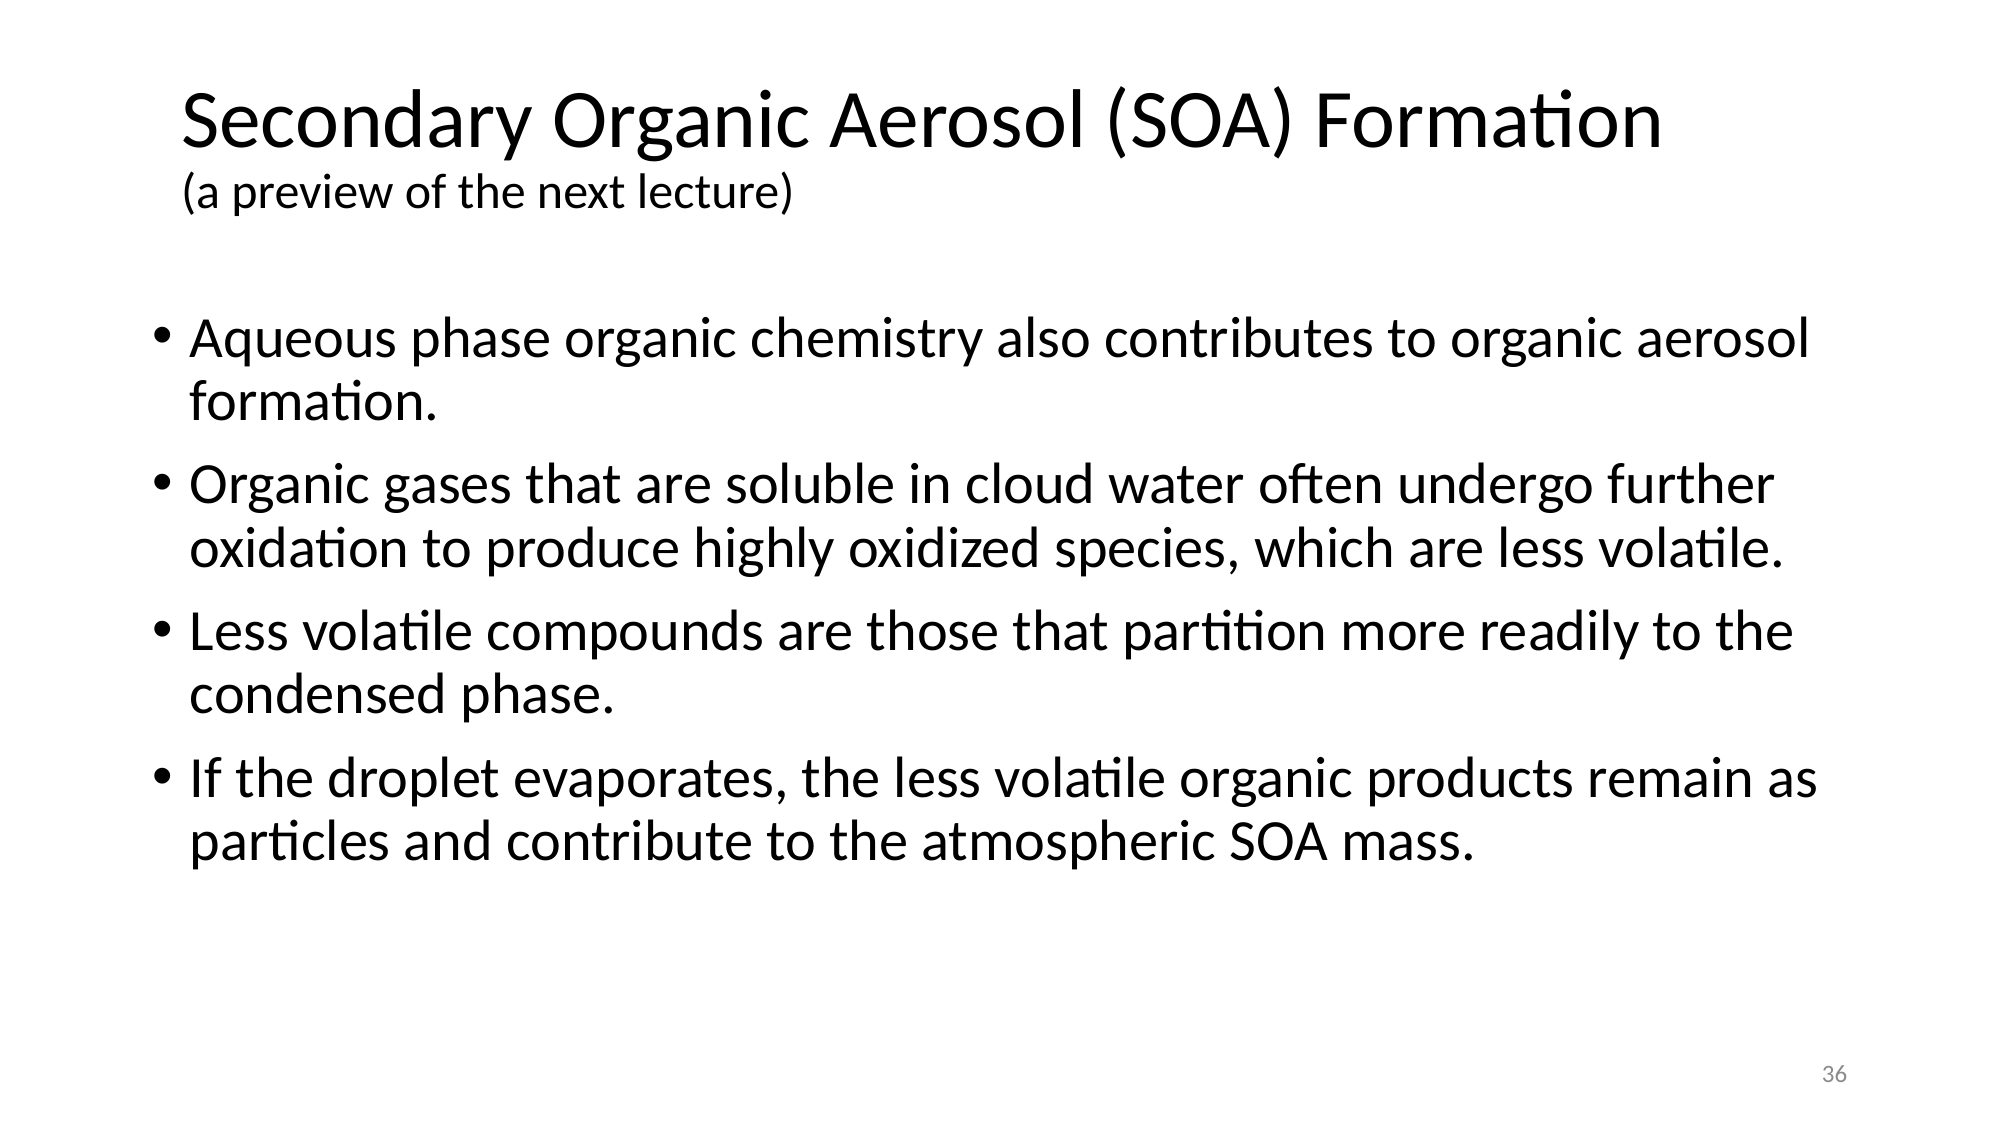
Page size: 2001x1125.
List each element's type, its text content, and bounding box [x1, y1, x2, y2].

title Secondary Organic Aerosol (SOA) Formation (a preview of the next lecture) [166, 53, 1880, 242]
slide_number 36 [1412, 1042, 1863, 1103]
list Aqueous phase organic chemistry also contributes to organic aerosol formation. Organic gases that are soluble in cloud water often undergo further oxidation to produce highly oxidized species, which are less volatile. Less volatile compounds are those that partition more readily to the condensed phase. If the droplet evaporates, the less volatile organic products remain as particles and contribute to the atmospheric SOA mass. [137, 299, 1863, 1014]
